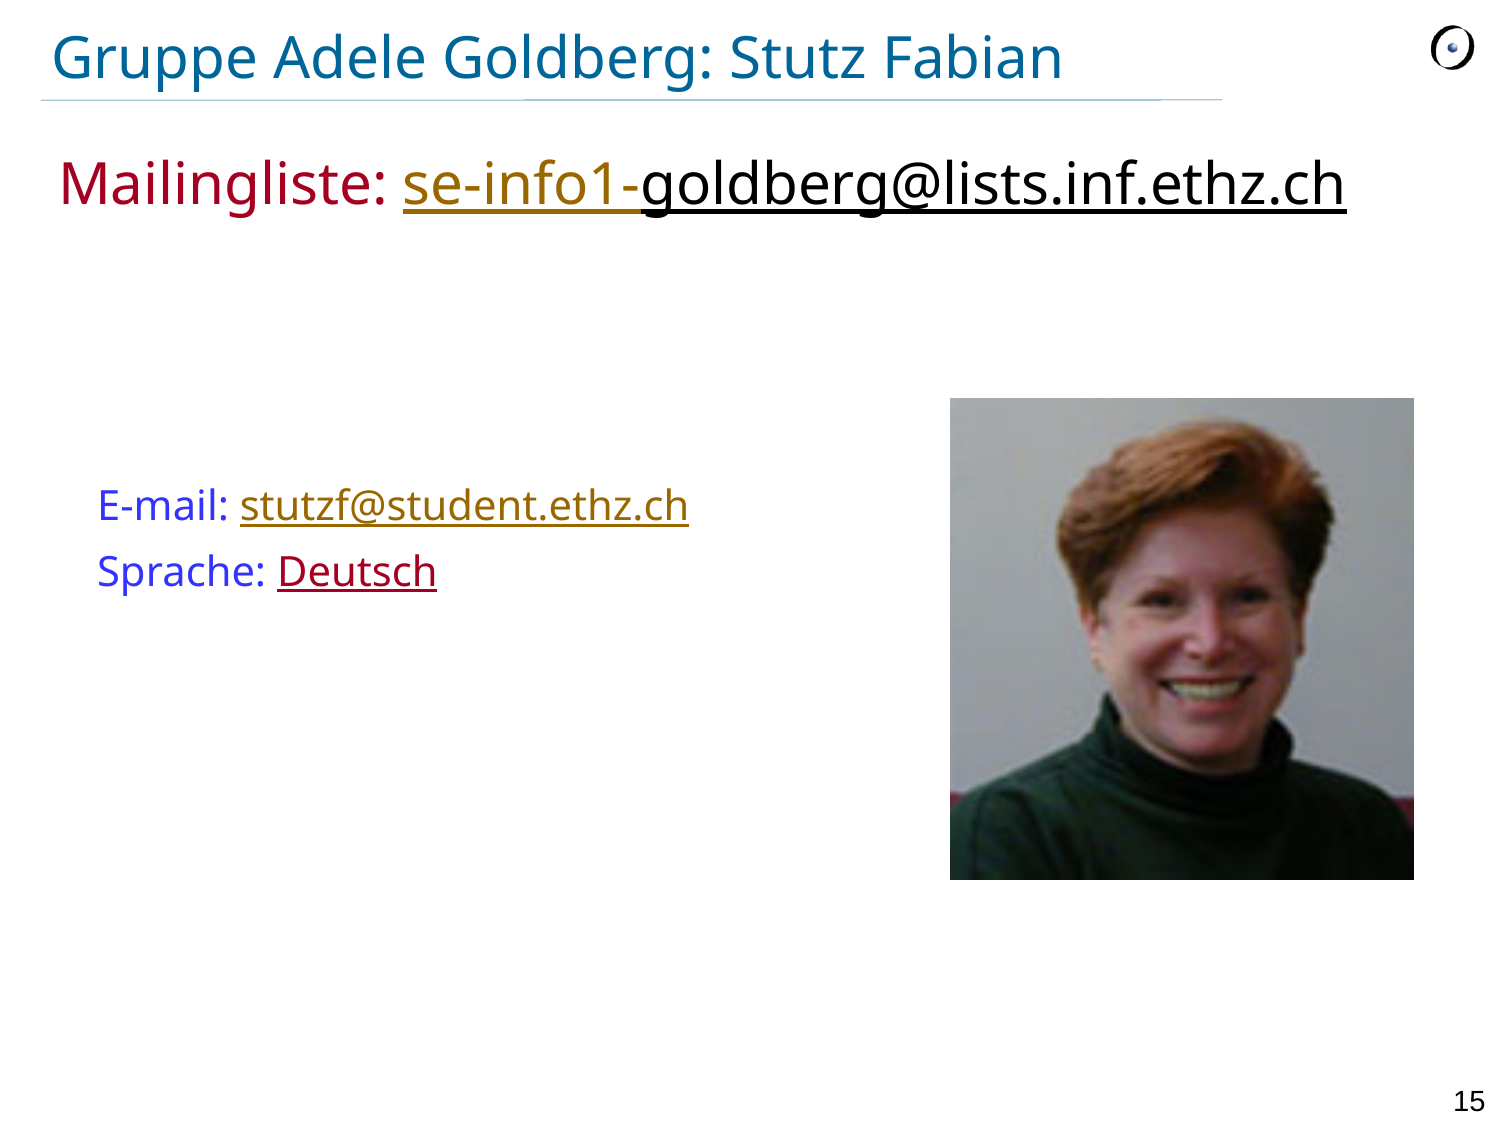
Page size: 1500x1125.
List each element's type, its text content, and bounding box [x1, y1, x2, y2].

picture [1429, 20, 1476, 72]
text_box Mailingliste: se-info1-goldberg@lists.inf.ethz.ch [43, 139, 1411, 234]
title Gruppe Adele Goldberg: Stutz Fabian [51, 5, 1411, 106]
list E-mail: stutzf@student.ethz.ch Sprache: Deutsch [81, 471, 945, 837]
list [950, 398, 1414, 880]
